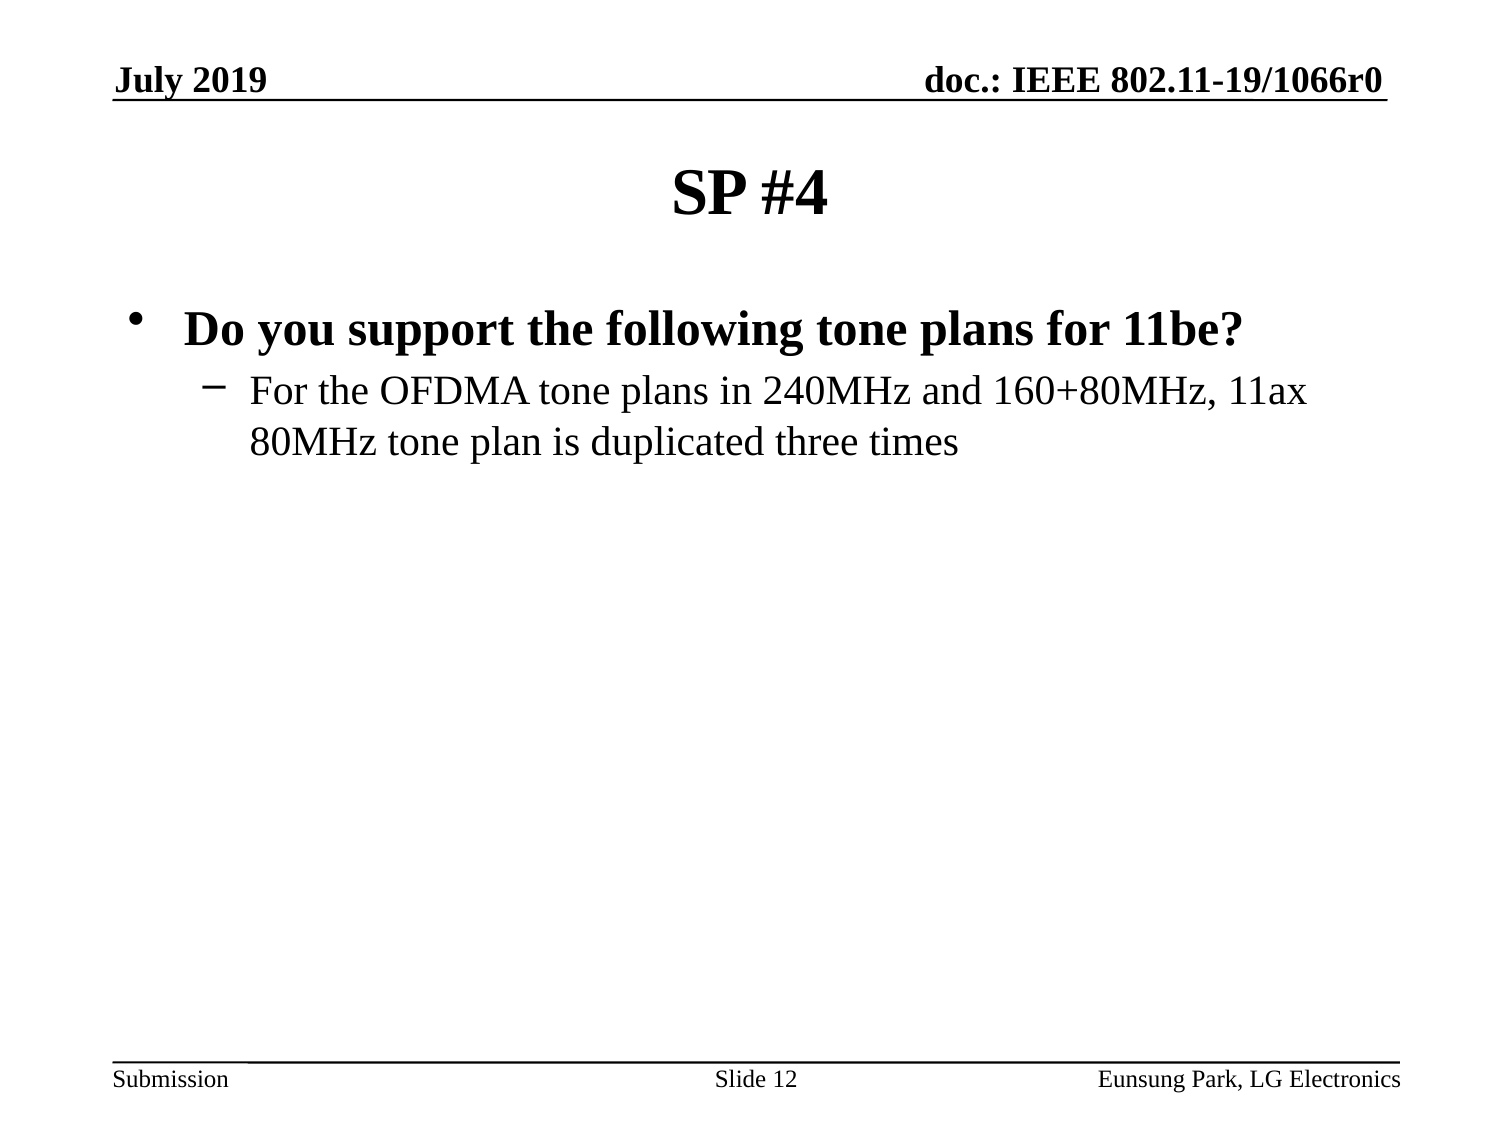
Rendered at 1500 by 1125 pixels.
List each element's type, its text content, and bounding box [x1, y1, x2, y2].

list Do you support the following tone plans for 11be? For the OFDMA tone plans in 240MHz and 160+80MHz, 11ax 80MHz tone plan is duplicated three times [112, 287, 1388, 1000]
title SP #4 [112, 112, 1388, 263]
footer Eunsung Park, LG Electronics [1038, 1061, 1402, 1093]
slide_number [114, 54, 270, 101]
slide_number Slide 12 [712, 1061, 800, 1093]
